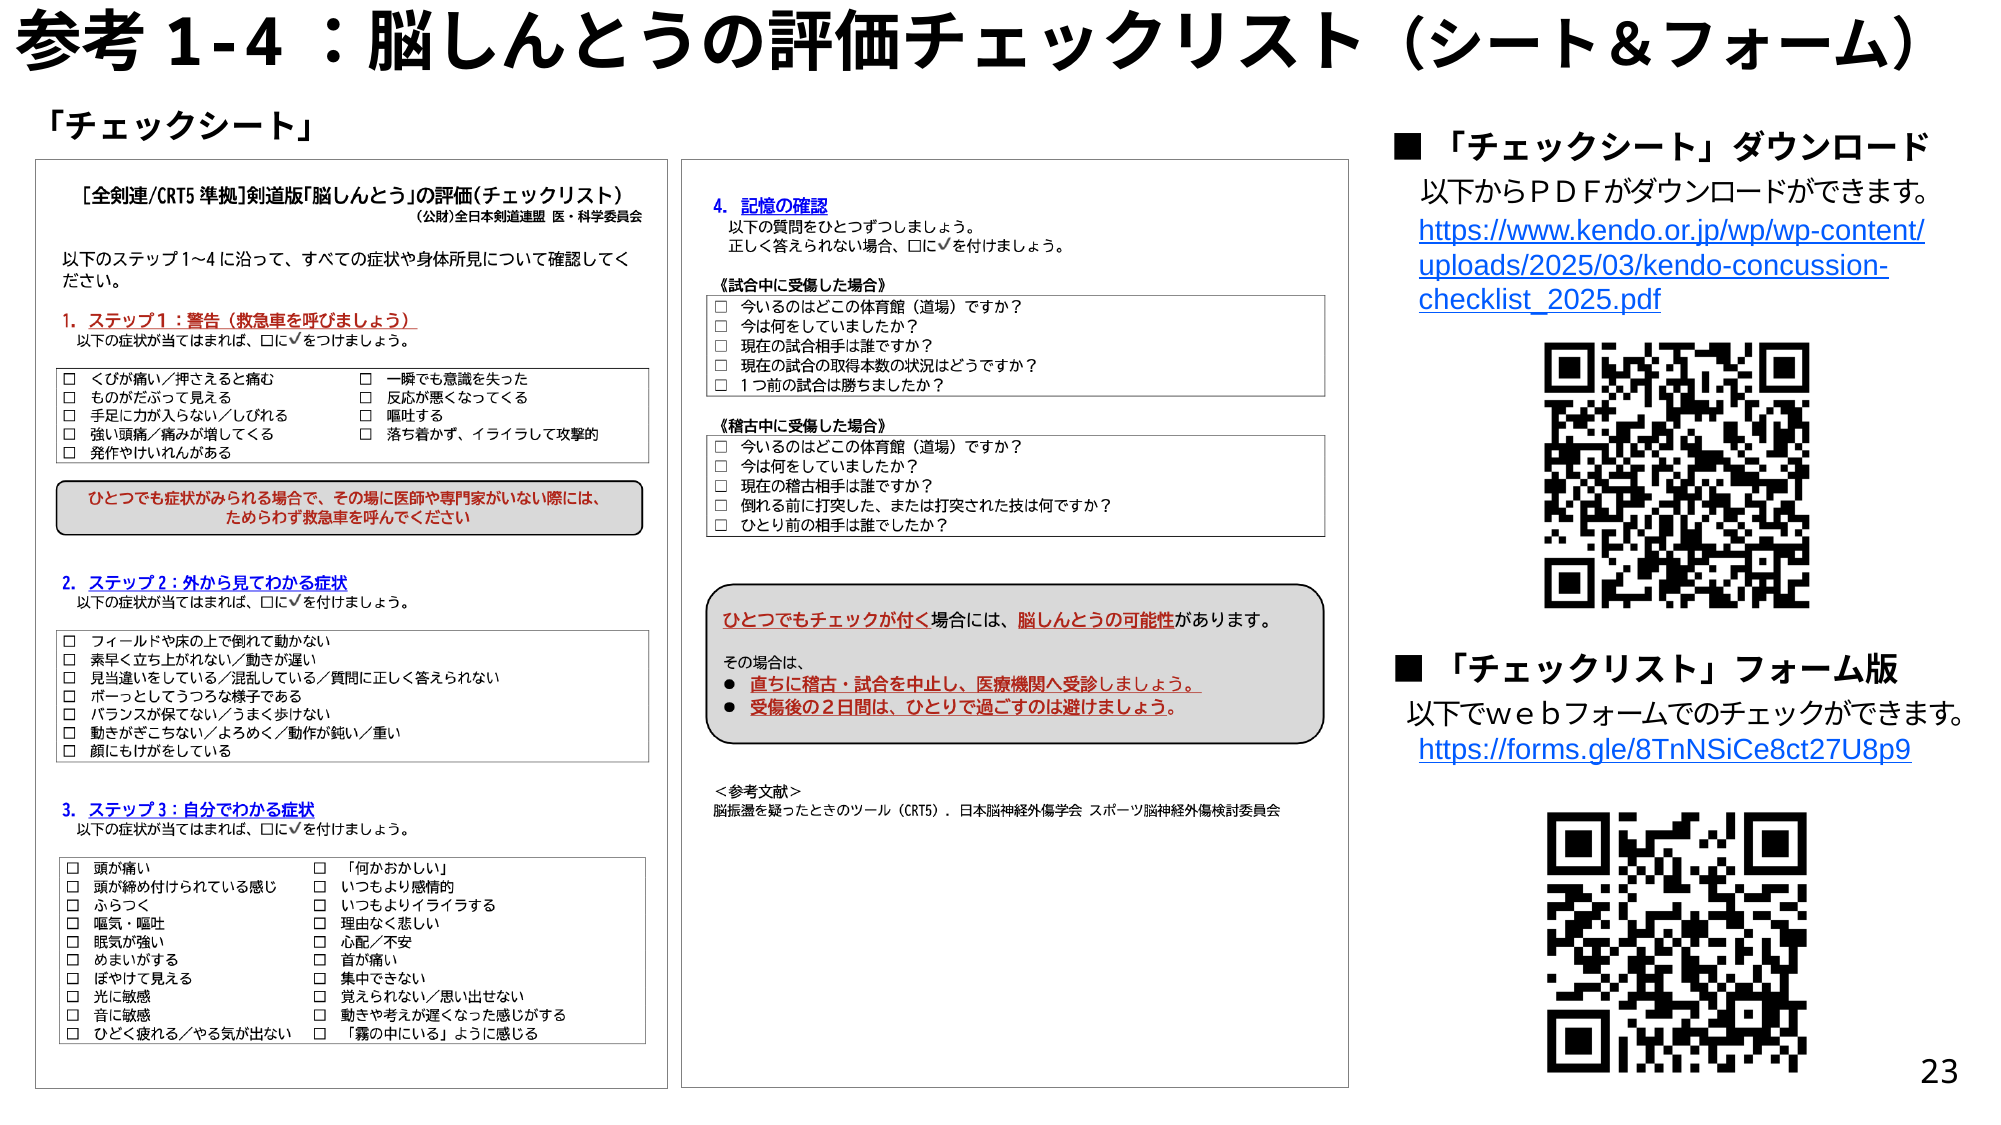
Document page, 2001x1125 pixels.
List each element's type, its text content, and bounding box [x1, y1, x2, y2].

text_box 「チェックシート」 [17, 97, 627, 153]
picture [1515, 781, 1839, 1104]
text_box https://www.kendo.or.jp/wp/wp-content/uploads/2025/03/kendo-concussion-checklist_2025.pdf [1403, 203, 1988, 324]
text_box ■「チェックリスト」フォーム版 以下でｗｅｂフォームでのチェックができます。 [1378, 633, 1988, 738]
text_box 参考1-4：脳しんとうの評価チェックリスト（シート＆フォーム） [0, 0, 2000, 178]
text_box ■「チェックシート」ダウンロード 以下からＰＤＦがダウンロードができます。 [1376, 110, 1987, 216]
picture [1515, 314, 1839, 637]
text_box https://forms.gle/8TnNSiCe8ct27U8p9 [1403, 723, 2000, 774]
slide_number 23 [1839, 1042, 1975, 1103]
picture [681, 158, 1350, 1089]
picture [35, 159, 668, 1090]
